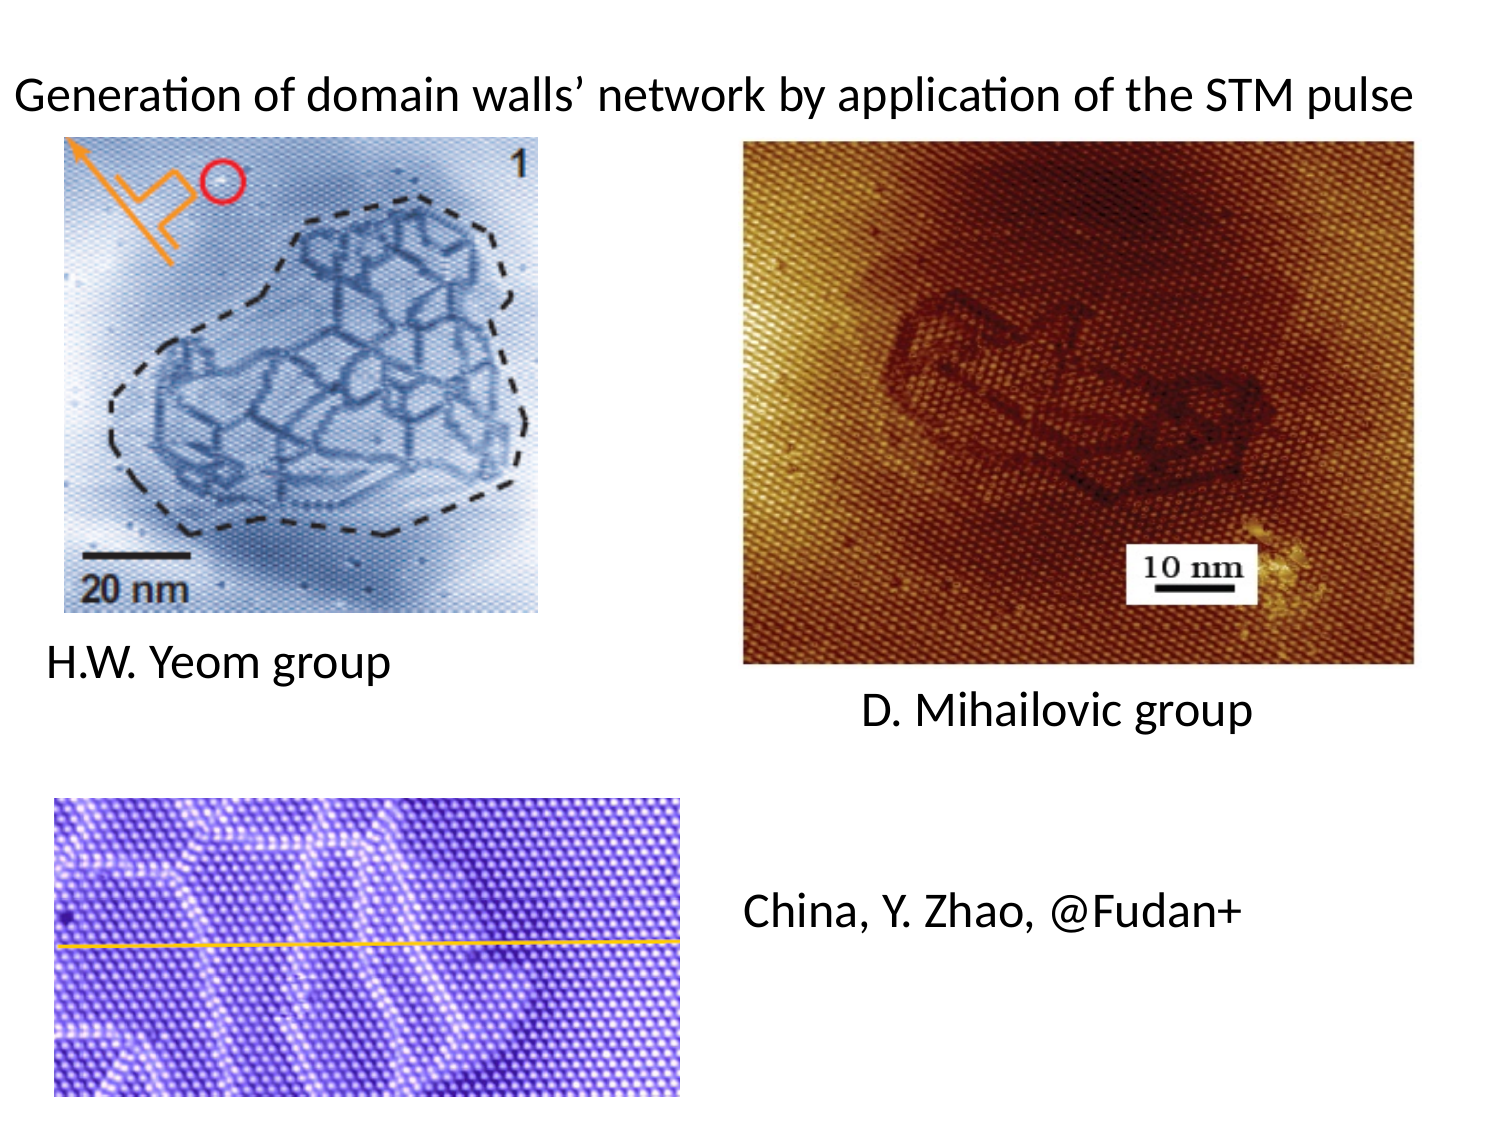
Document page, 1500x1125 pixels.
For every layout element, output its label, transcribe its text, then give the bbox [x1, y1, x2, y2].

picture [737, 136, 1422, 670]
text_box China, Y. Zhao, @Fudan+ [728, 869, 1270, 945]
text_box H.W. Yeom group [31, 621, 407, 697]
text_box Generation of domain walls’ network by application of the STM pulse [0, 54, 1500, 130]
picture [52, 798, 680, 1097]
picture [64, 136, 538, 613]
text_box D. Mihailovic group [846, 678, 1269, 744]
